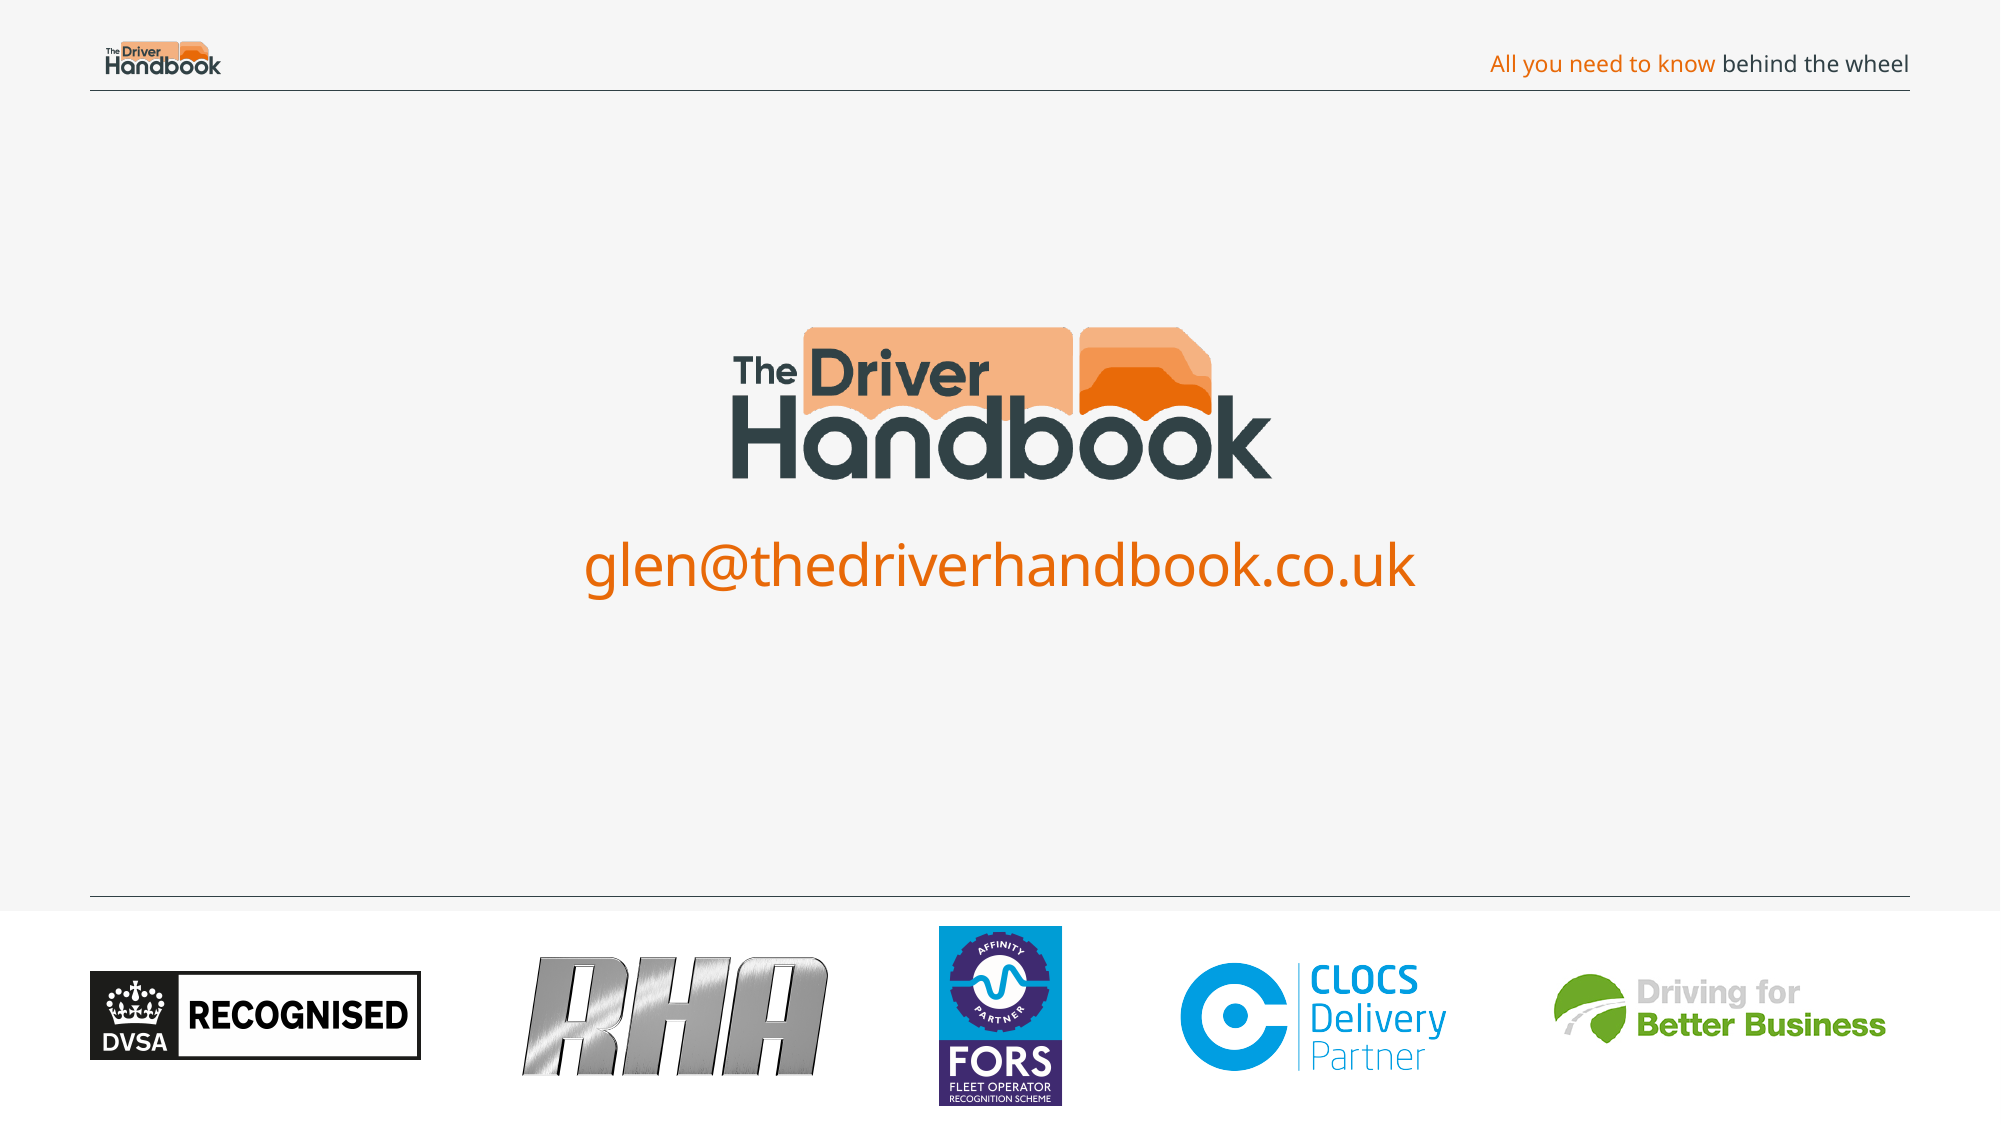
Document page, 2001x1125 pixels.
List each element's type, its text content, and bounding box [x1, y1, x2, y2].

picture [951, 933, 1049, 993]
picture [952, 971, 1048, 1031]
picture [719, 314, 1281, 492]
picture [90, 971, 421, 1061]
picture [1529, 949, 1910, 1068]
picture [522, 957, 828, 1076]
picture [103, 39, 223, 77]
text_box [0, 911, 2000, 1125]
picture [939, 1041, 1063, 1106]
text_box glen@thedriverhandbook.co.uk [0, 527, 2000, 598]
picture [1173, 957, 1453, 1076]
